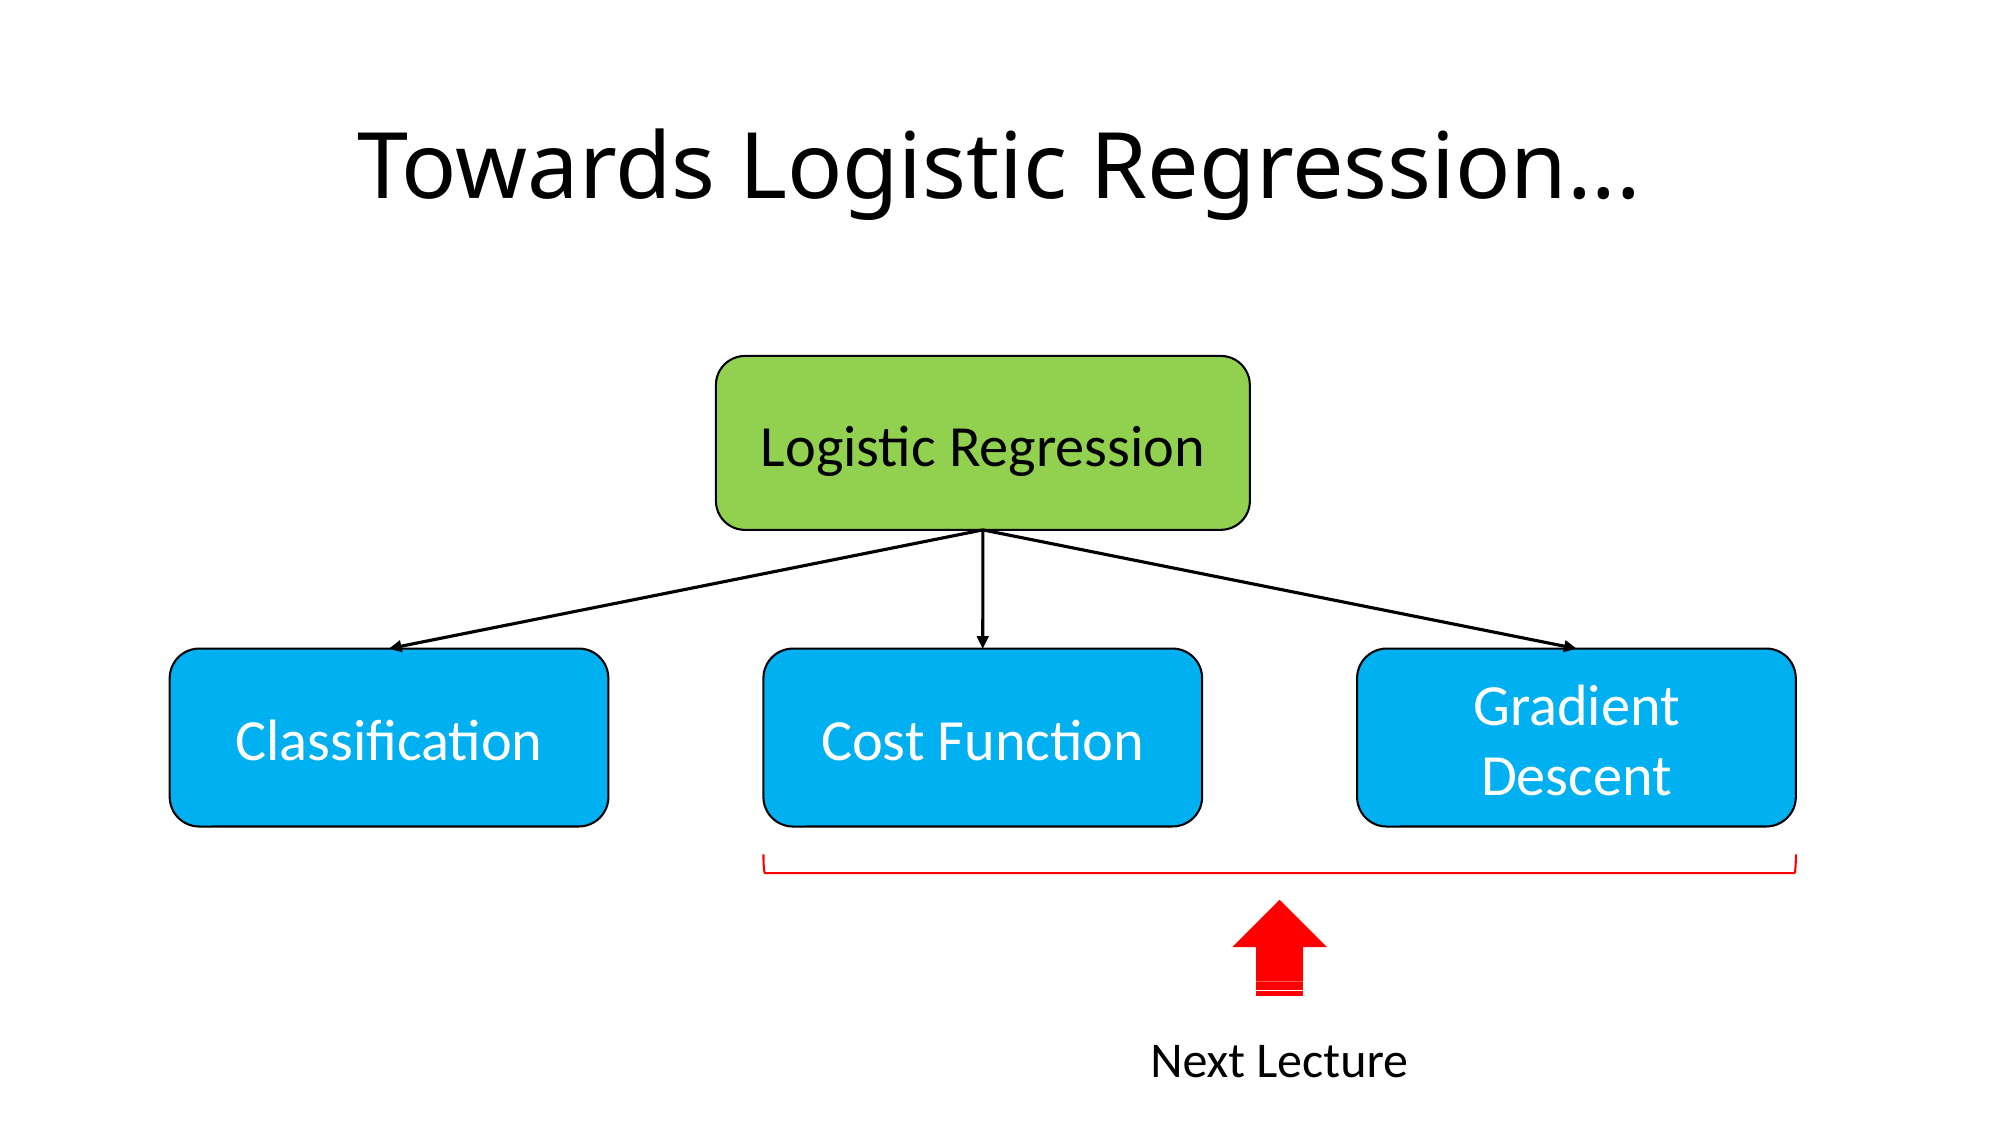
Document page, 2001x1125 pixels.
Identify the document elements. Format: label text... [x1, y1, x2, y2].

text_box Logistic Regression [714, 354, 1251, 529]
title Towards Logistic Regression... [137, 59, 1863, 278]
text_box [762, 854, 1797, 874]
text_box Cost Function [762, 649, 1204, 828]
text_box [389, 529, 982, 649]
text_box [982, 529, 1577, 649]
text_box Gradient Descent [1356, 647, 1797, 828]
text_box Classification [168, 647, 610, 828]
text_box [1256, 991, 1303, 996]
text_box Next Lecture [1135, 1019, 1424, 1095]
text_box [1232, 899, 1328, 990]
